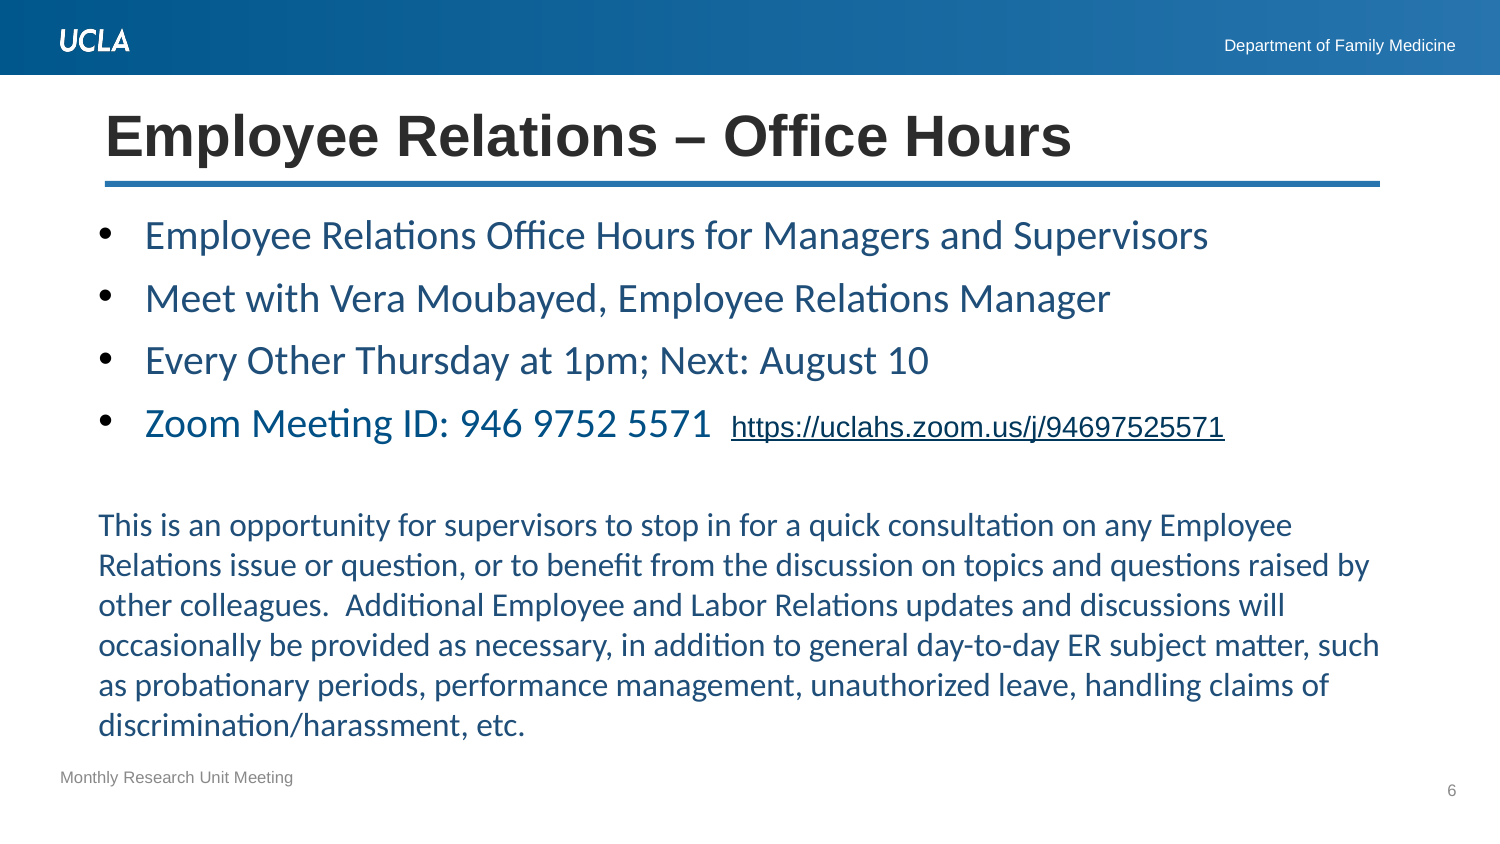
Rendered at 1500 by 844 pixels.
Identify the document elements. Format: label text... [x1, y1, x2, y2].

slide_number 6 [1381, 780, 1457, 840]
text_box Employee Relations Office Hours for Managers and Supervisors Meet with Vera Moubayed, Employee Relations Manager Every Other Thursday at 1pm; Next: August 10 Zoom Meeting ID: 946 9752 5571 https://uclahs.zoom.us/j/94697525571 This is an opportunity for supervisors to stop in for a quick consultation on any Employee Relations issue or question, or to benefit from the discussion on topics and questions raised by other colleagues. Additional Employee and Labor Relations updates and discussions will occasionally be provided as necessary, in addition to general day-to-day ER subject matter, such as probationary periods, performance management, unauthorized leave, handling claims of discrimination/harassment, etc. [83, 200, 1402, 750]
title Employee Relations – Office Hours [105, 105, 1380, 170]
picture [60, 28, 130, 52]
